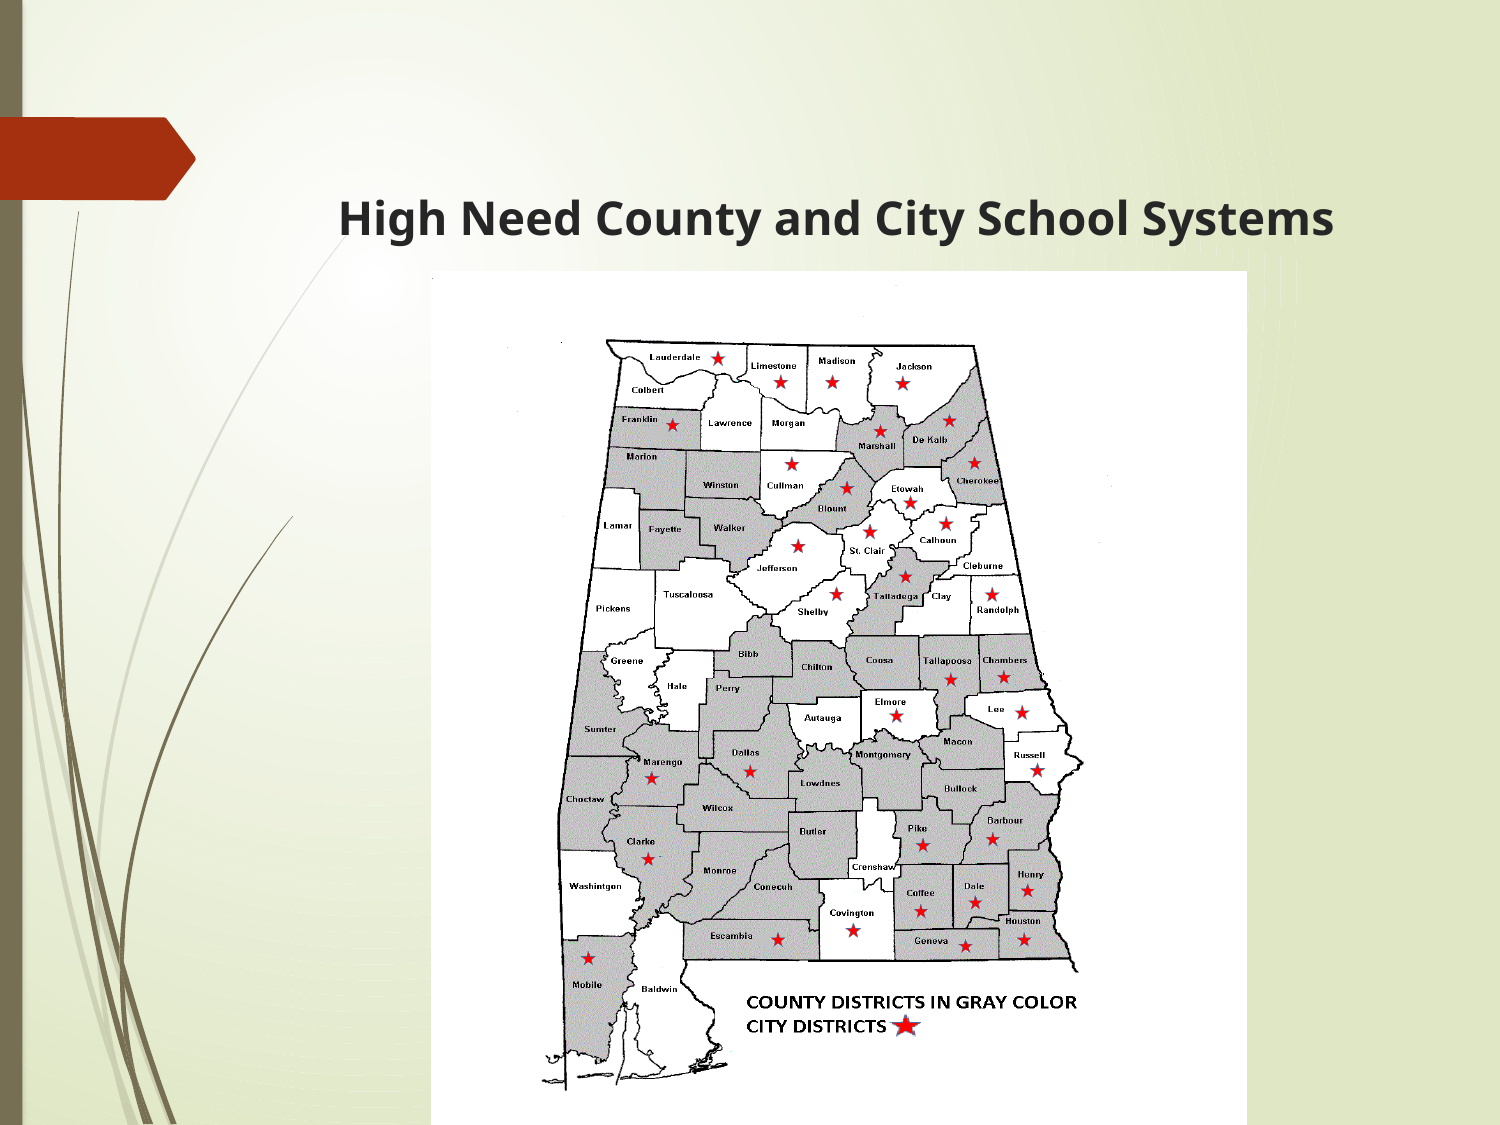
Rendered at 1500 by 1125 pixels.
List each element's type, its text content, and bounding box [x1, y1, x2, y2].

title High Need County and City School Systems [322, 181, 1419, 339]
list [431, 271, 1248, 1125]
